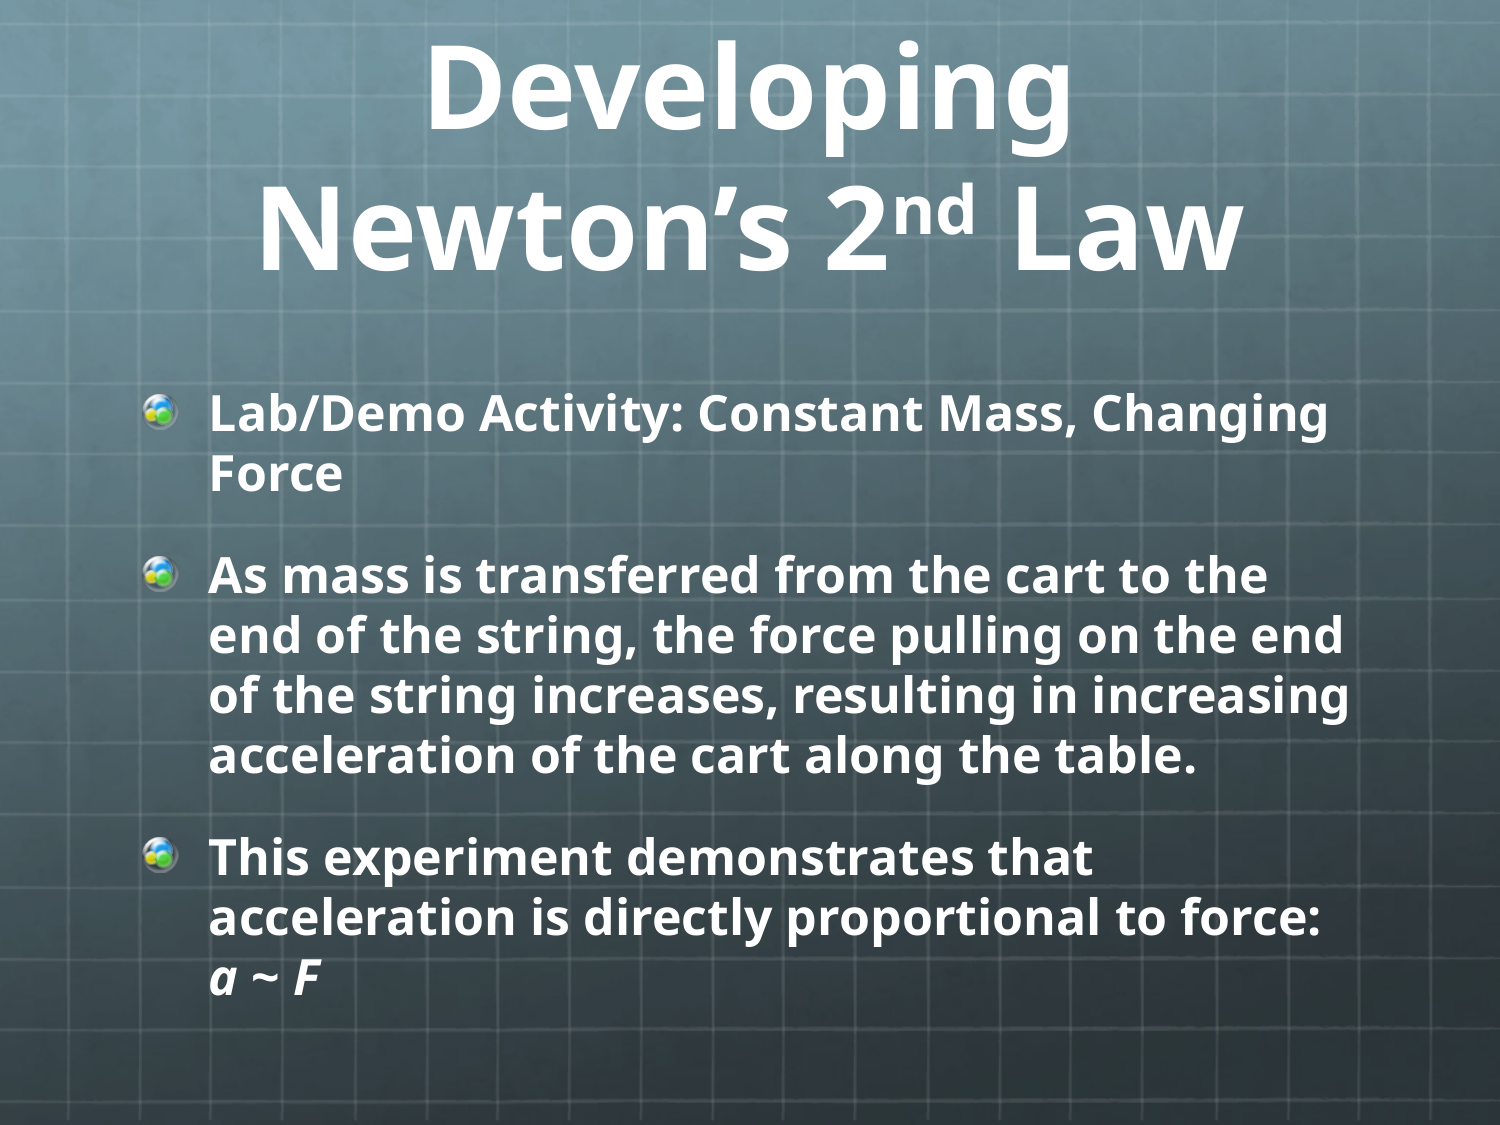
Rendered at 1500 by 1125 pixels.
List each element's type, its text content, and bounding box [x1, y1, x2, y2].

picture [0, 0, 1500, 1125]
list Lab/Demo Activity: Constant Mass, Changing Force As mass is transferred from the cart to the end of the string, the force pulling on the end of the string increases, resulting in increasing acceleration of the cart along the table. This experiment demonstrates that acceleration is directly proportional to force: a ~ F [127, 374, 1372, 958]
title Developing Newton’s 2nd Law [127, 17, 1372, 289]
